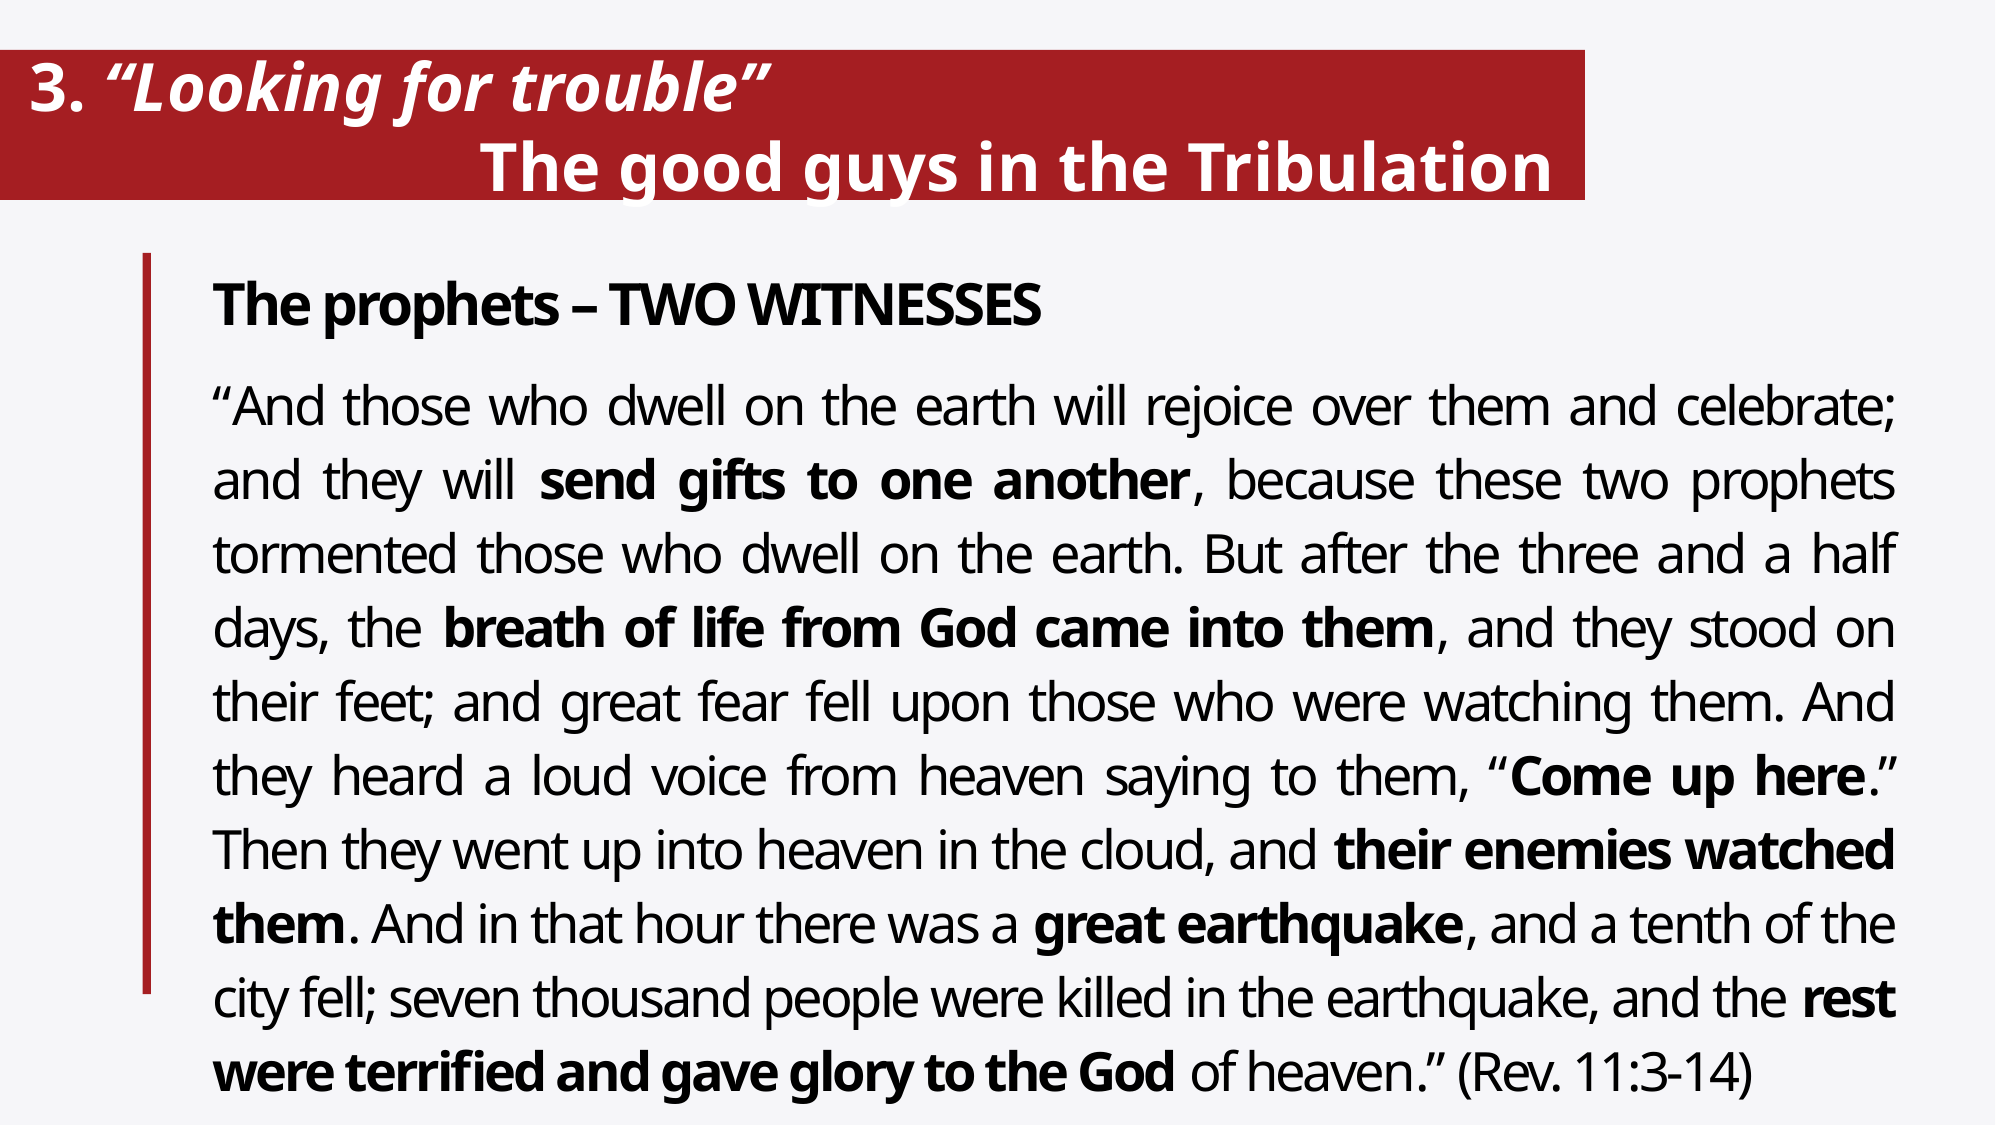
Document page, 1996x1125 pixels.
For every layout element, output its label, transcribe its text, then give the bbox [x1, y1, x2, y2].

subtitle The prophets – TWO WITNESSES “And those who dwell on the earth will rejoice over them and celebrate; and they will send gifts to one another, because these two prophets tormented those who dwell on the earth. But after the three and a half days, the breath of life from God came into them, and they stood on their feet; and great fear fell upon those who were watching them. And they heard a loud voice from heaven saying to them, “Come up here.” Then they went up into heaven in the cloud, and their enemies watched them. And in that hour there was a great earthquake, and a tenth of the city fell; seven thousand people were killed in the earthquake, and the rest were terrified and gave glory to the God of heaven.” (Rev. 11:3-14) [197, 249, 1910, 1000]
title 3. “Looking for trouble” The good guys in the Tribulation [14, 62, 1810, 188]
